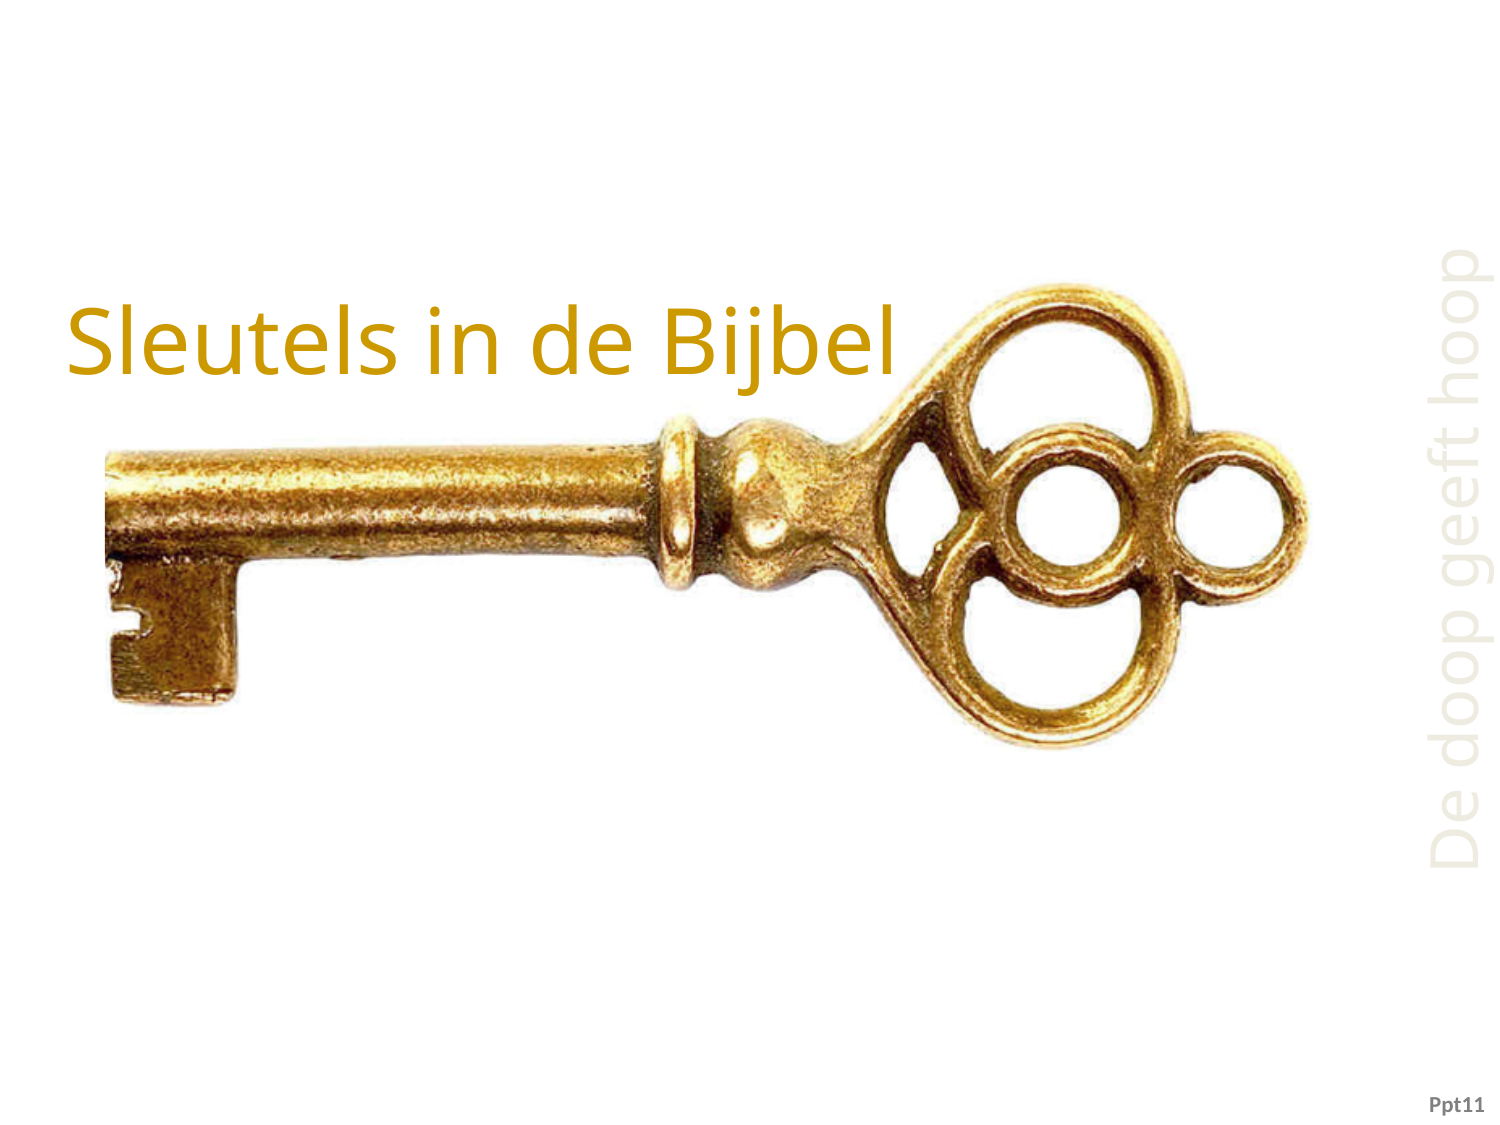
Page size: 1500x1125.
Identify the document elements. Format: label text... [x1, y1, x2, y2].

picture [104, 268, 1397, 776]
text_box Sleutels in de Bijbel [50, 275, 99, 401]
text_box De doop geeft hoop [1404, 0, 1499, 1082]
text_box Ppt11 [1370, 1082, 1500, 1125]
